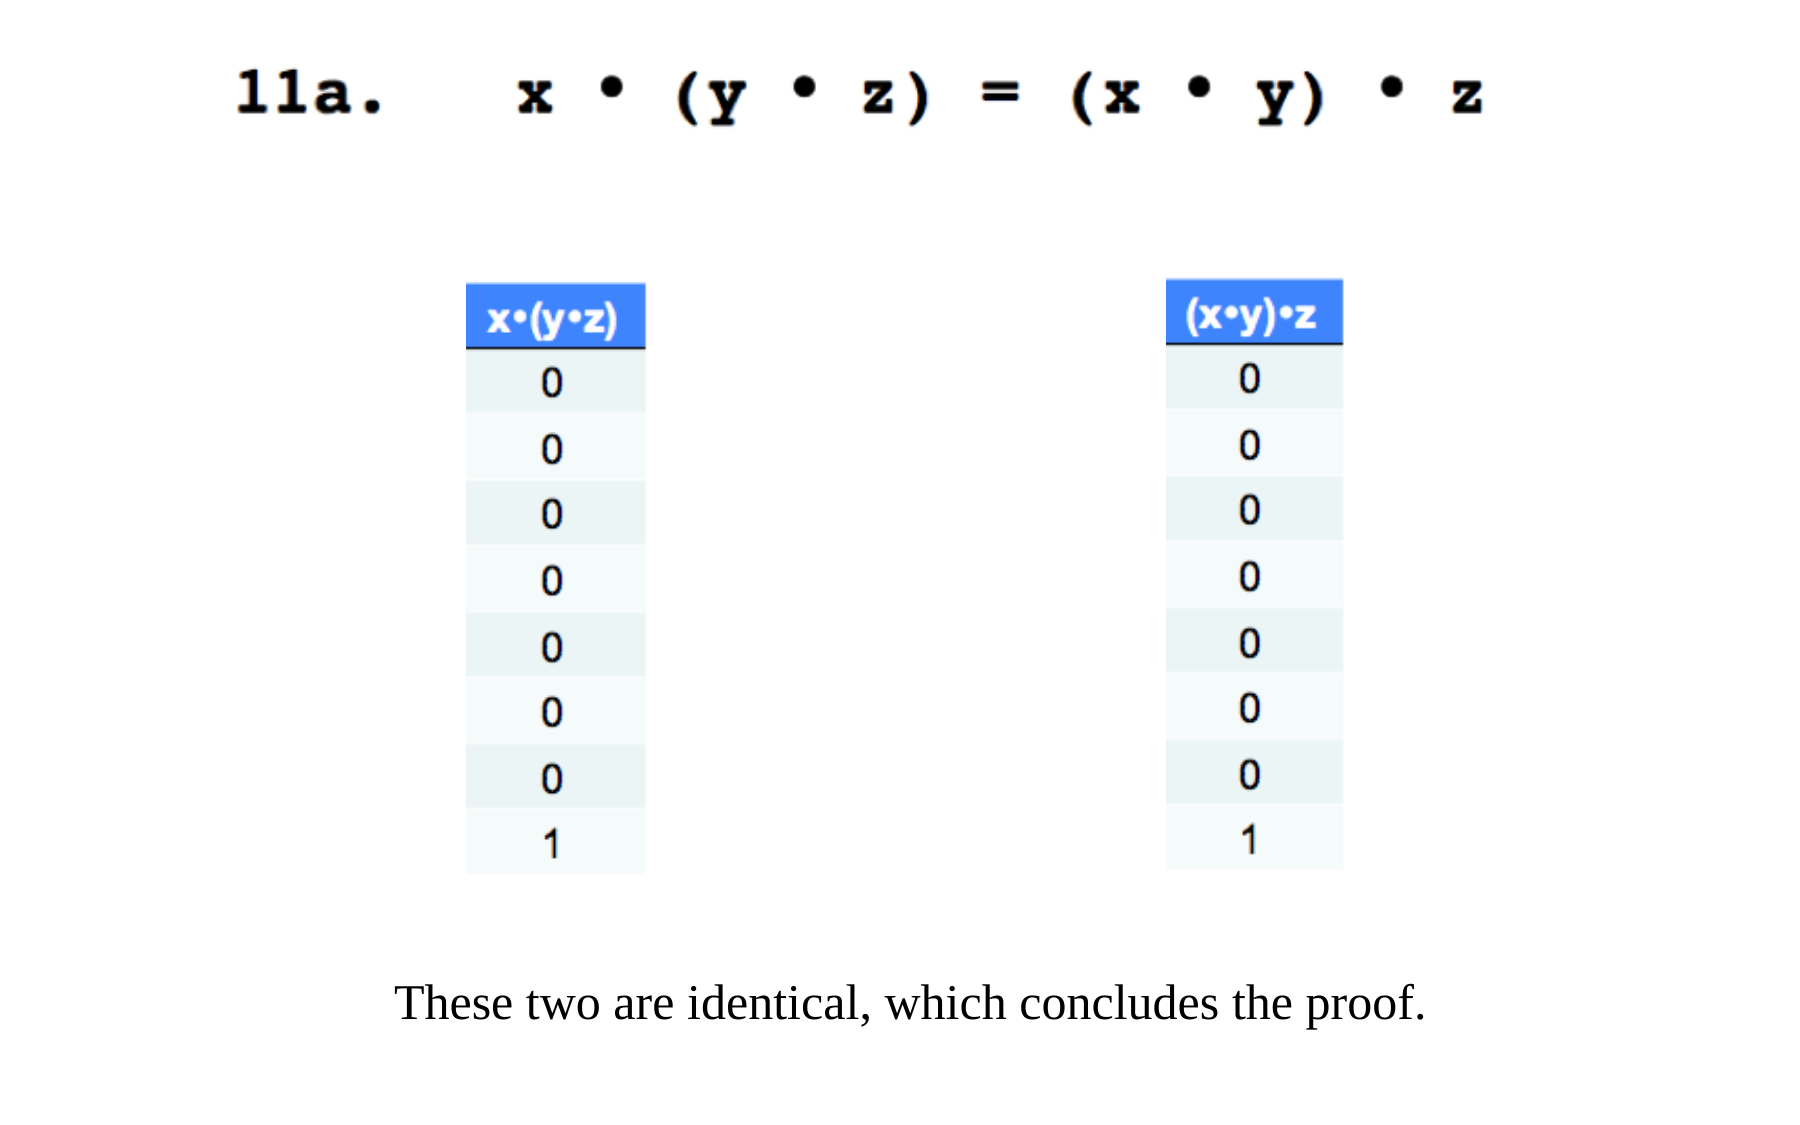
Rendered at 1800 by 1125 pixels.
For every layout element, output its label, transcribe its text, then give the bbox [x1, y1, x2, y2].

picture [1166, 262, 1351, 890]
text_box These two are identical, which concludes the proof. [379, 962, 1443, 1038]
picture [466, 262, 663, 888]
picture [224, 37, 1525, 146]
